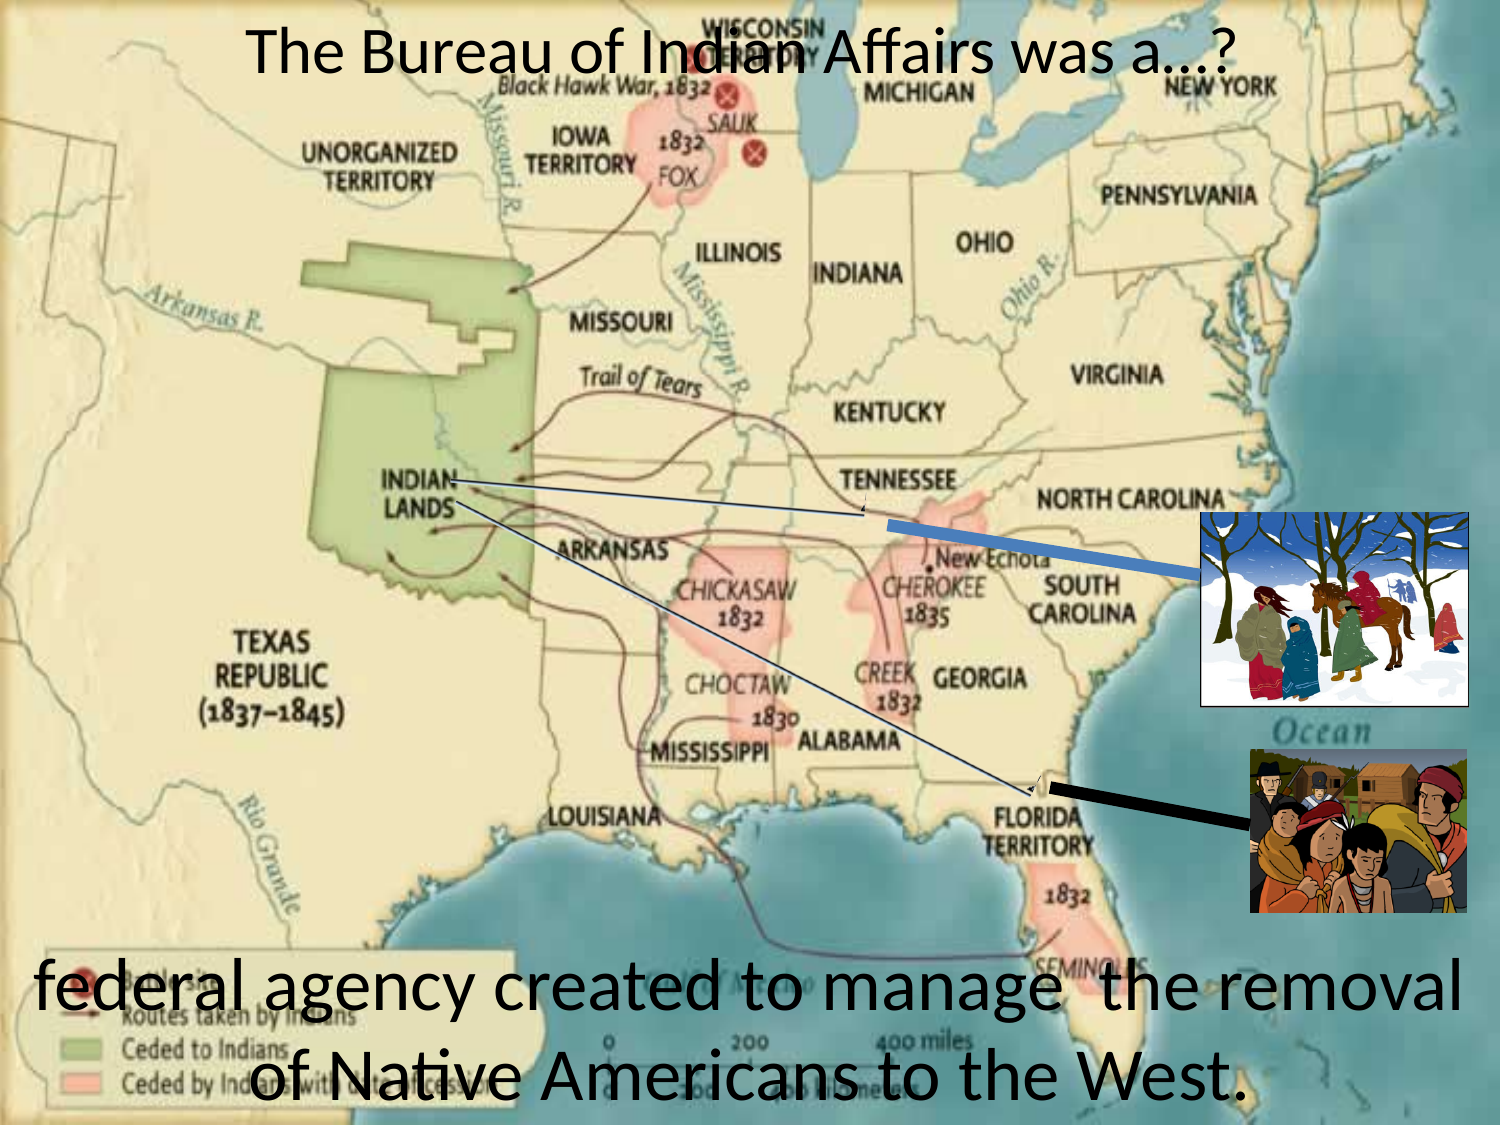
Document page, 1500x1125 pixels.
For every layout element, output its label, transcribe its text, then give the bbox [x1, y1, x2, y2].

text_box federal agency created to manage the removal of Native Americans to the West. [0, 928, 1500, 1123]
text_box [887, 524, 1201, 576]
picture [0, 95, 1500, 928]
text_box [1049, 787, 1251, 826]
text_box The Bureau of Indian Affairs was a…? [0, 0, 1500, 95]
